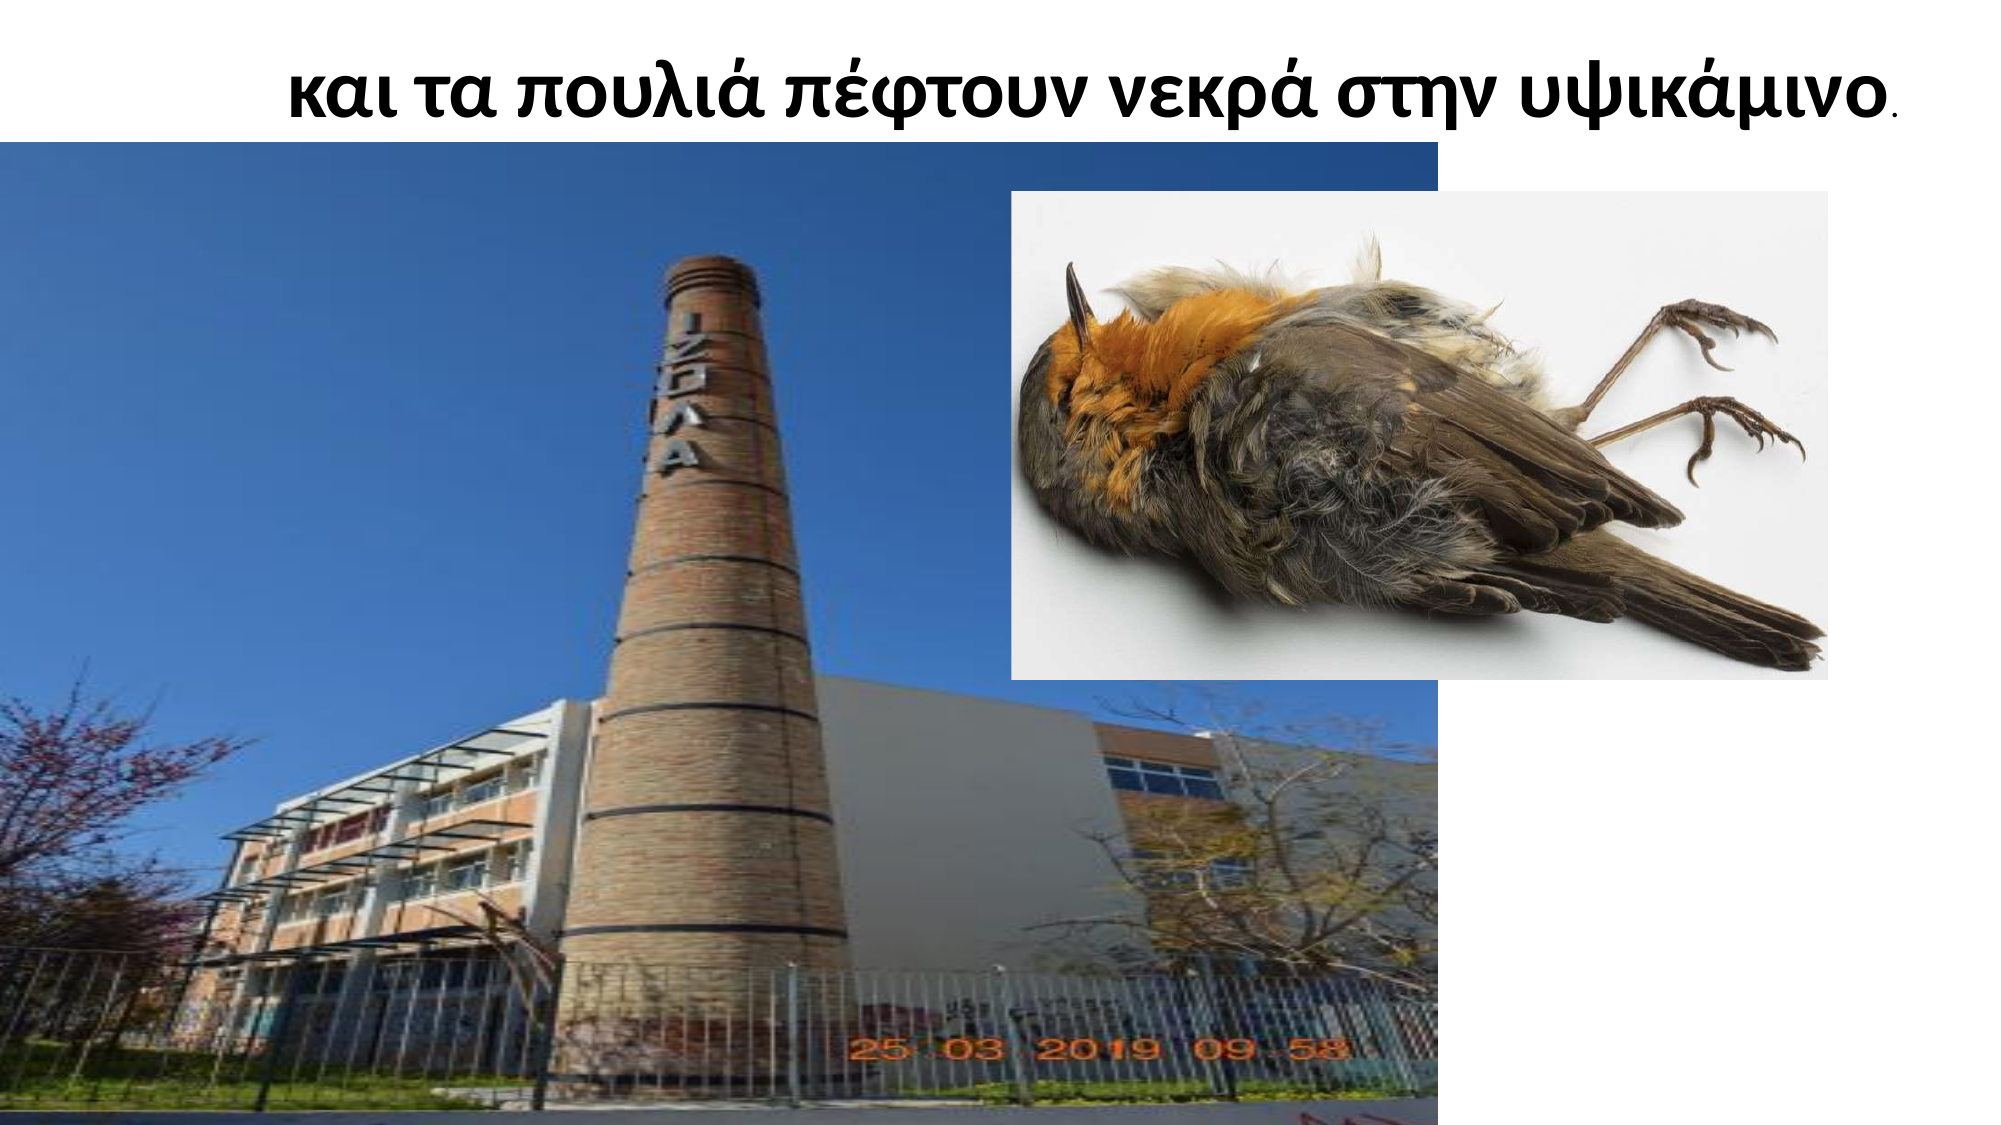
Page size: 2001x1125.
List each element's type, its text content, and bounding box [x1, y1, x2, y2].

text_box και τα πουλιά πέφτουν νεκρά στην υψικάμινο. [272, 26, 1915, 142]
picture [0, 142, 1828, 1125]
